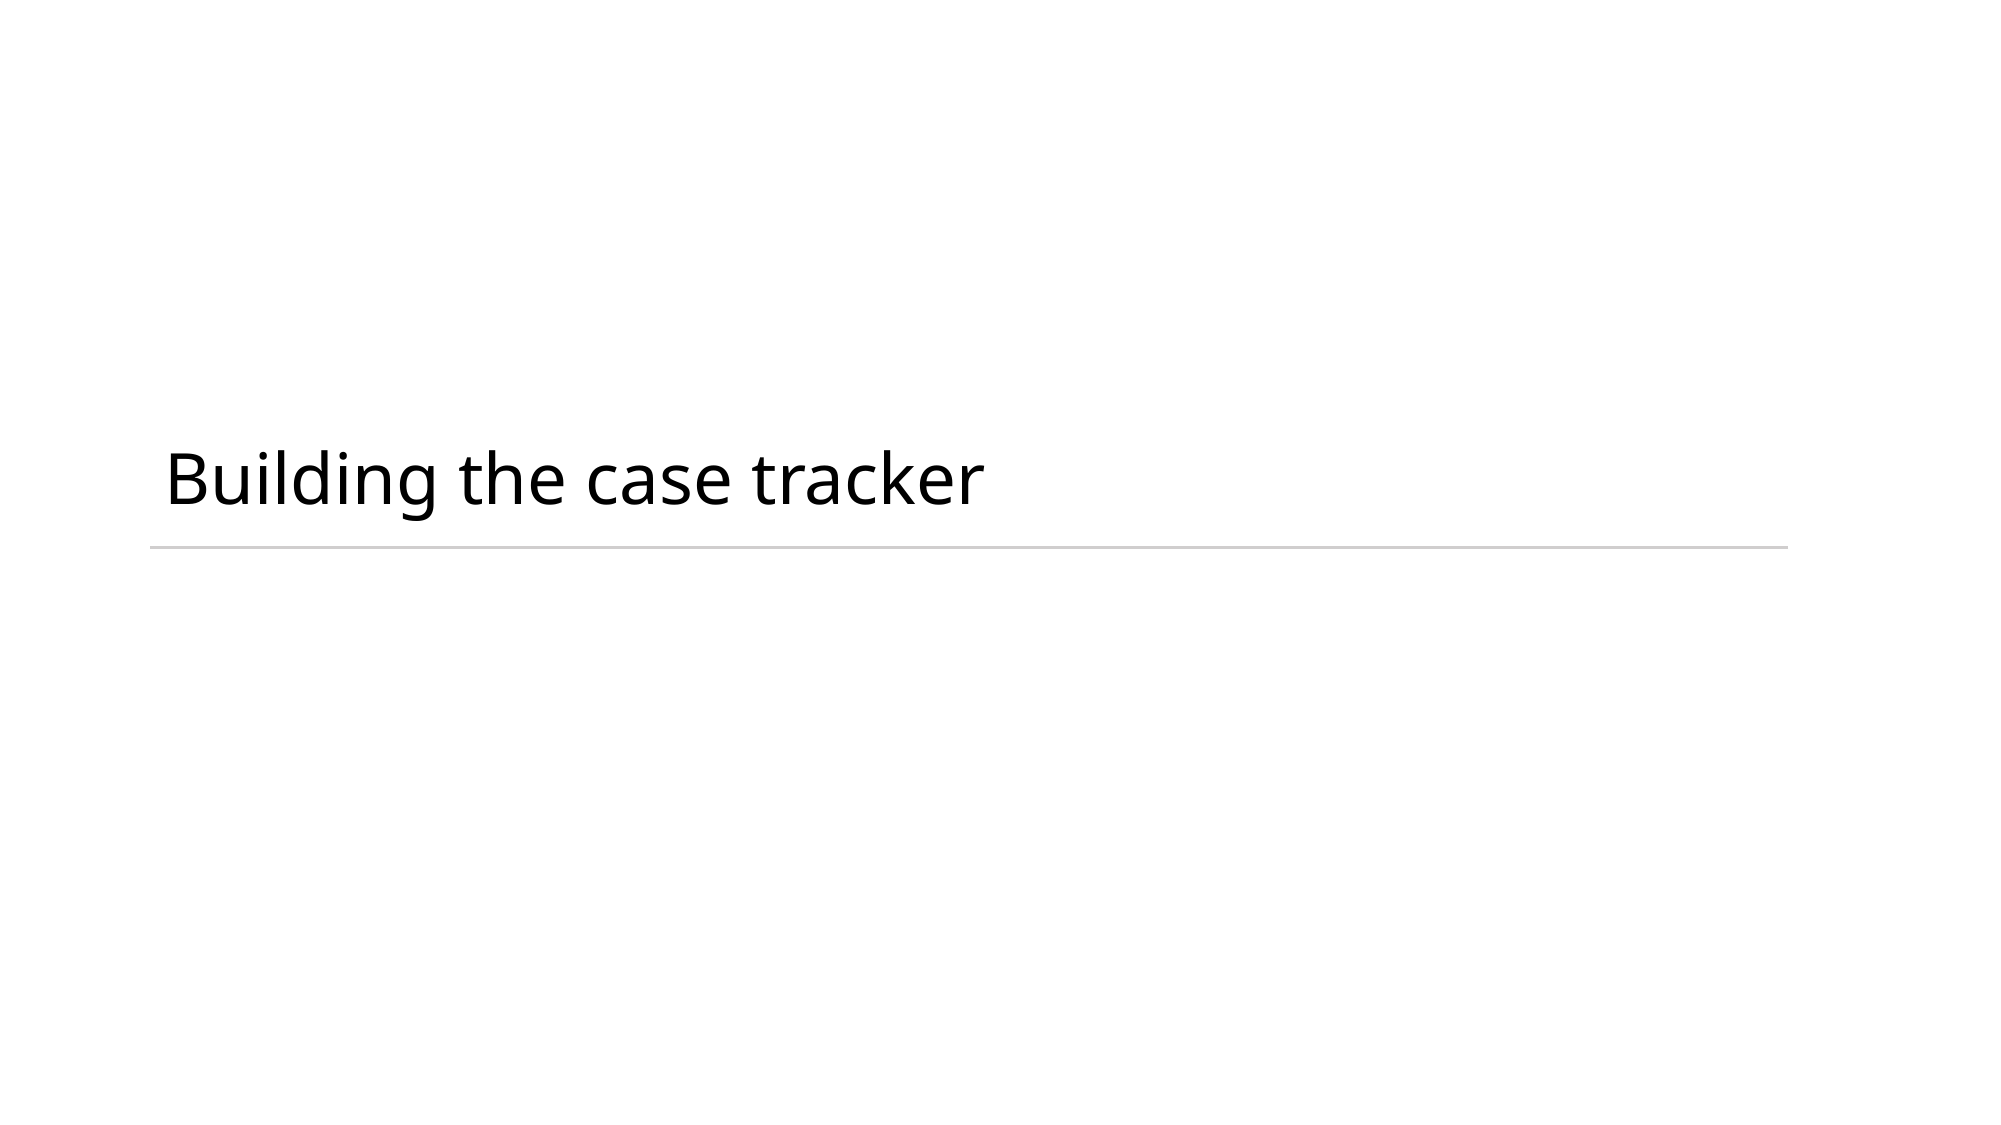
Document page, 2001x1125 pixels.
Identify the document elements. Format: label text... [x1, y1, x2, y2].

text_box Building the case tracker [150, 426, 1789, 526]
